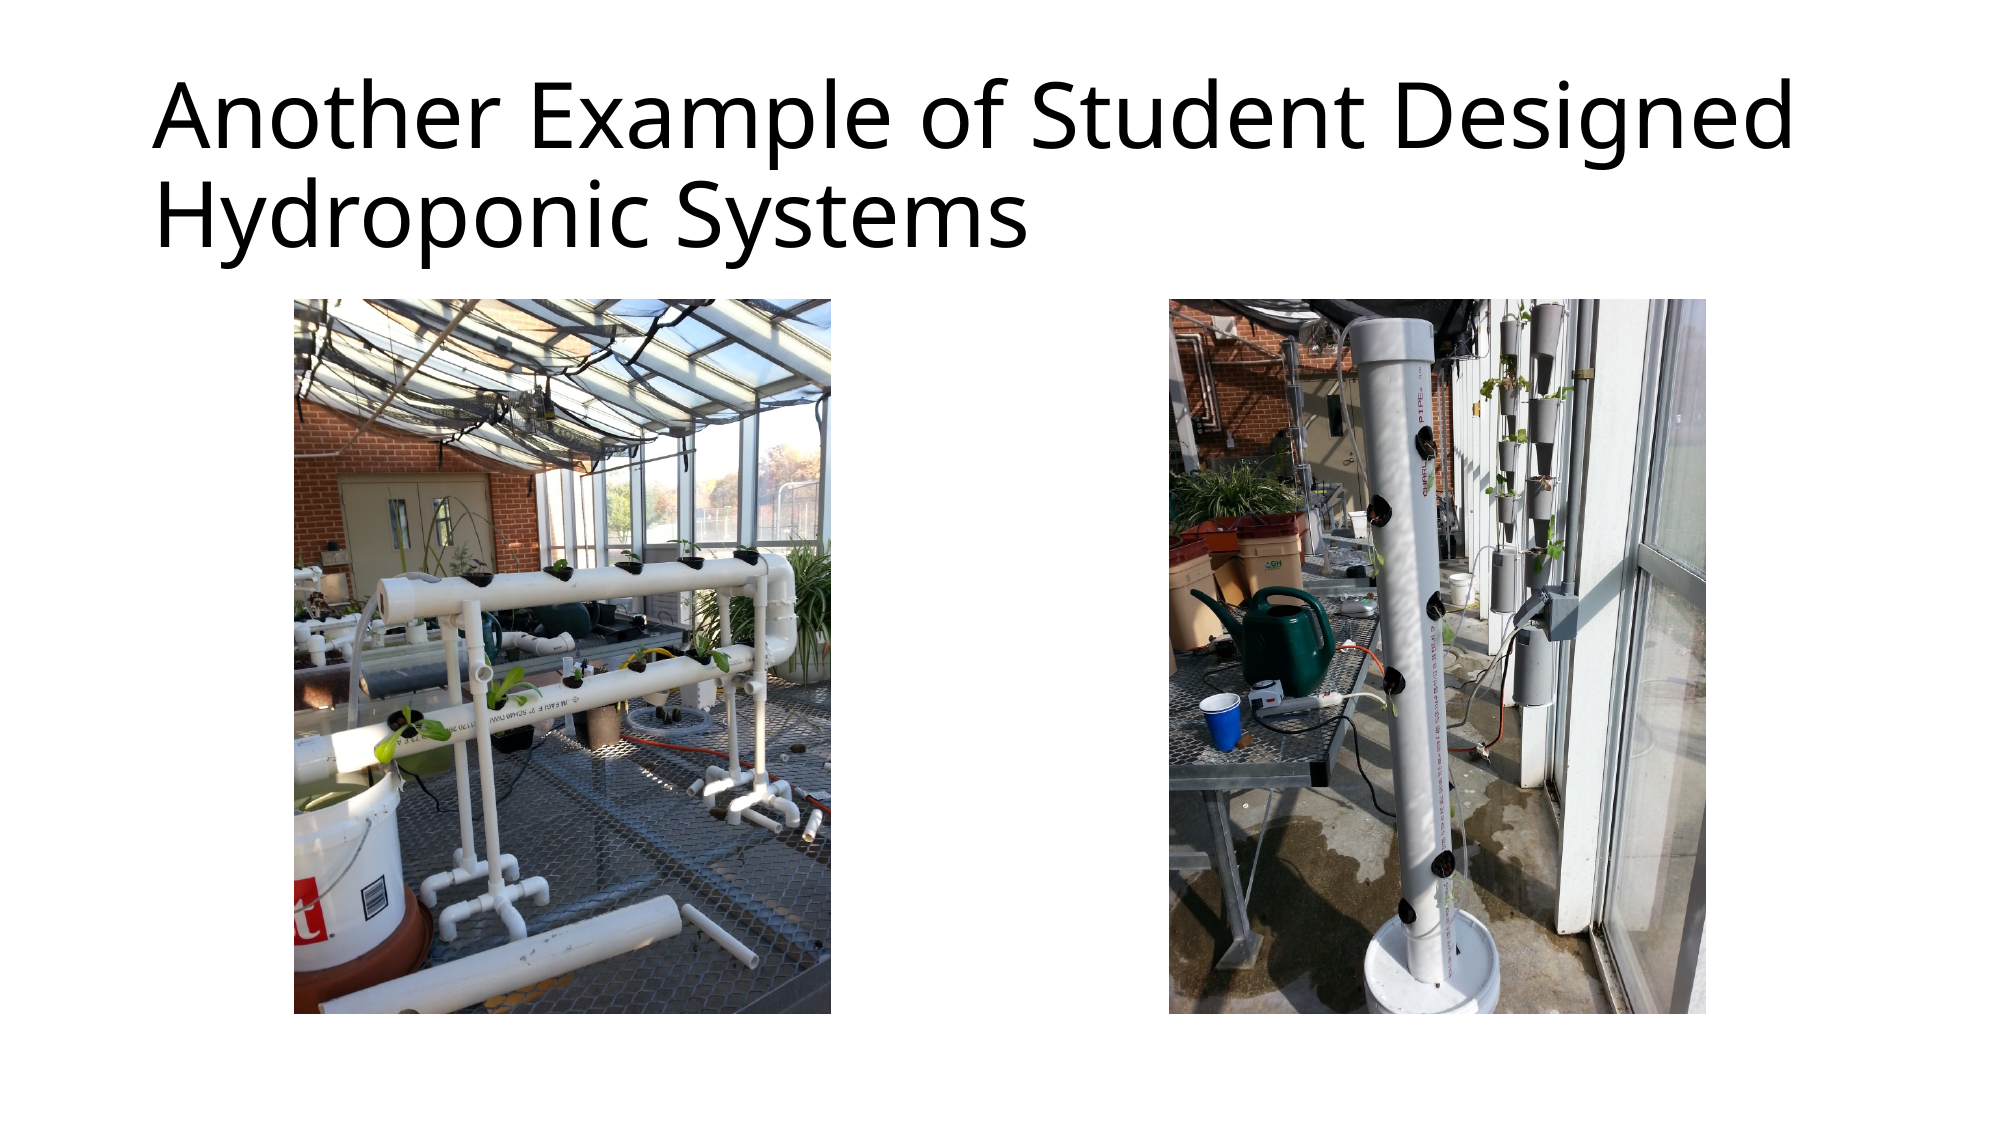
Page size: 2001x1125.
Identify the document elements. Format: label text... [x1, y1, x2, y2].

title Another Example of Student Designed Hydroponic Systems [137, 59, 1863, 278]
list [294, 299, 831, 1014]
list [1169, 299, 1706, 1014]
